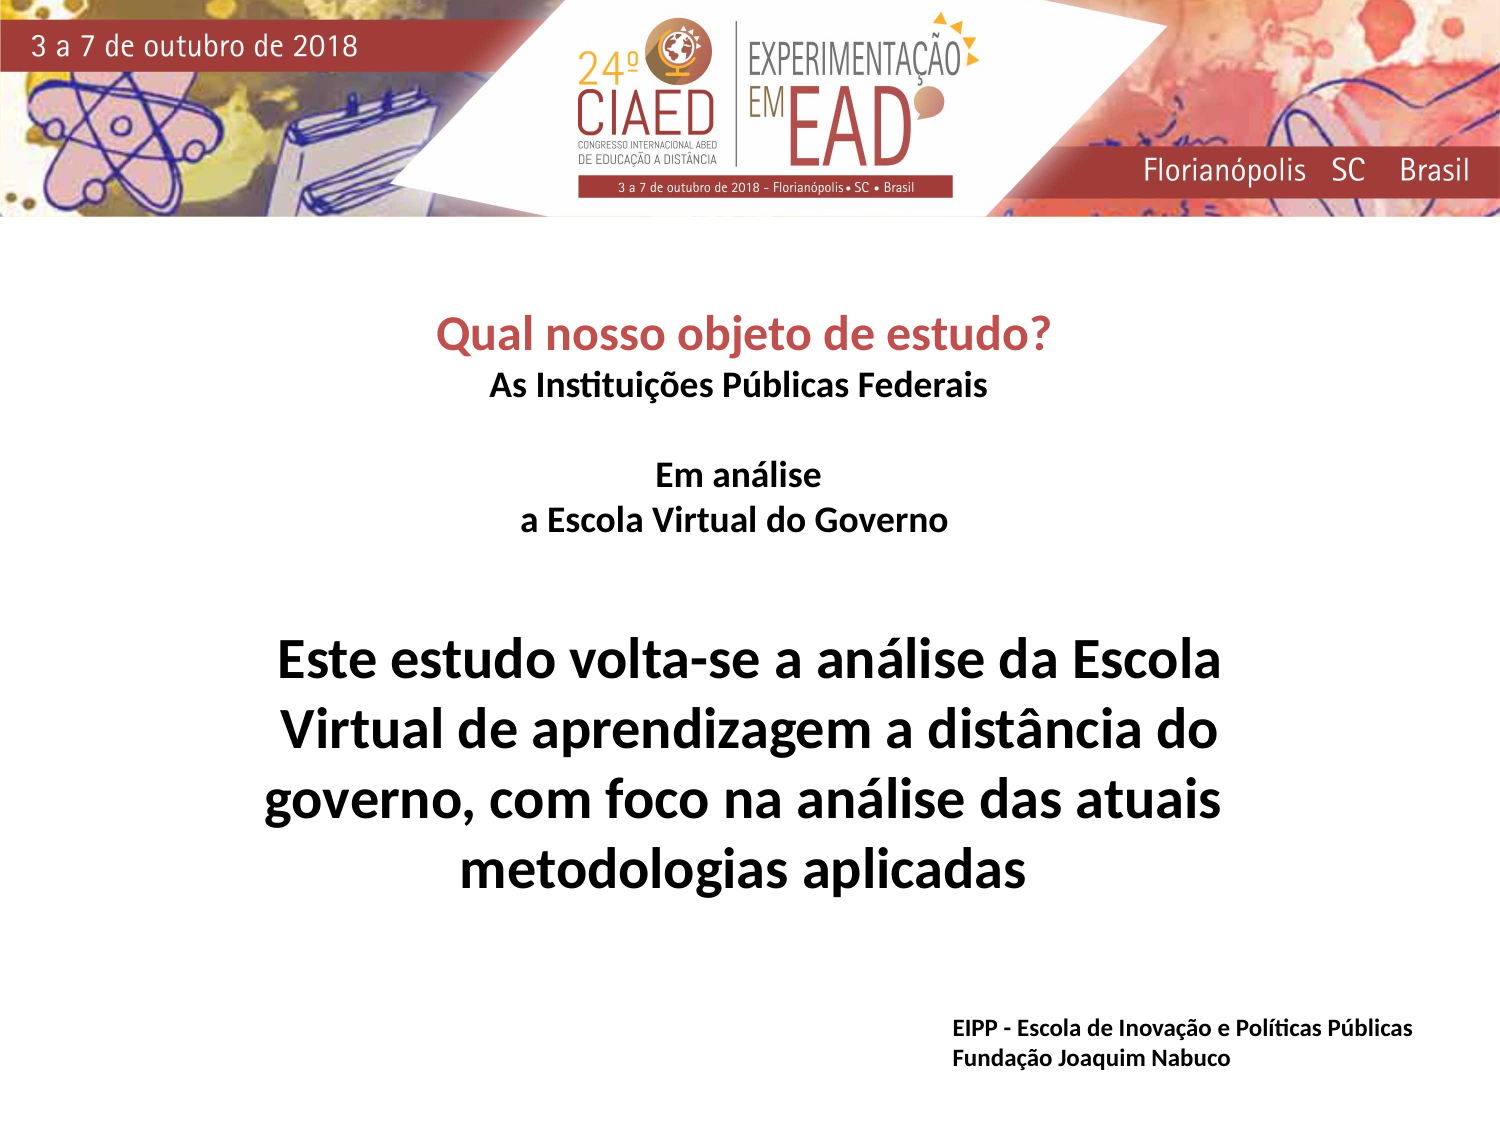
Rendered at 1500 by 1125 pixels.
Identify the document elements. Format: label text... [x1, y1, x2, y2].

picture [0, 0, 1500, 217]
text_box EIPP - Escola de Inovação e Políticas Públicas Fundação Joaquim Nabuco [937, 1004, 1432, 1080]
text_box Este estudo volta-se a análise da Escola Virtual de aprendizagem a distância do governo, com foco na análise das atuais metodologias aplicadas [178, 613, 1322, 908]
text_box Qual nosso objeto de estudo? As Instituições Públicas Federais Em análise a Escola Virtual do Governo [135, 292, 1343, 548]
